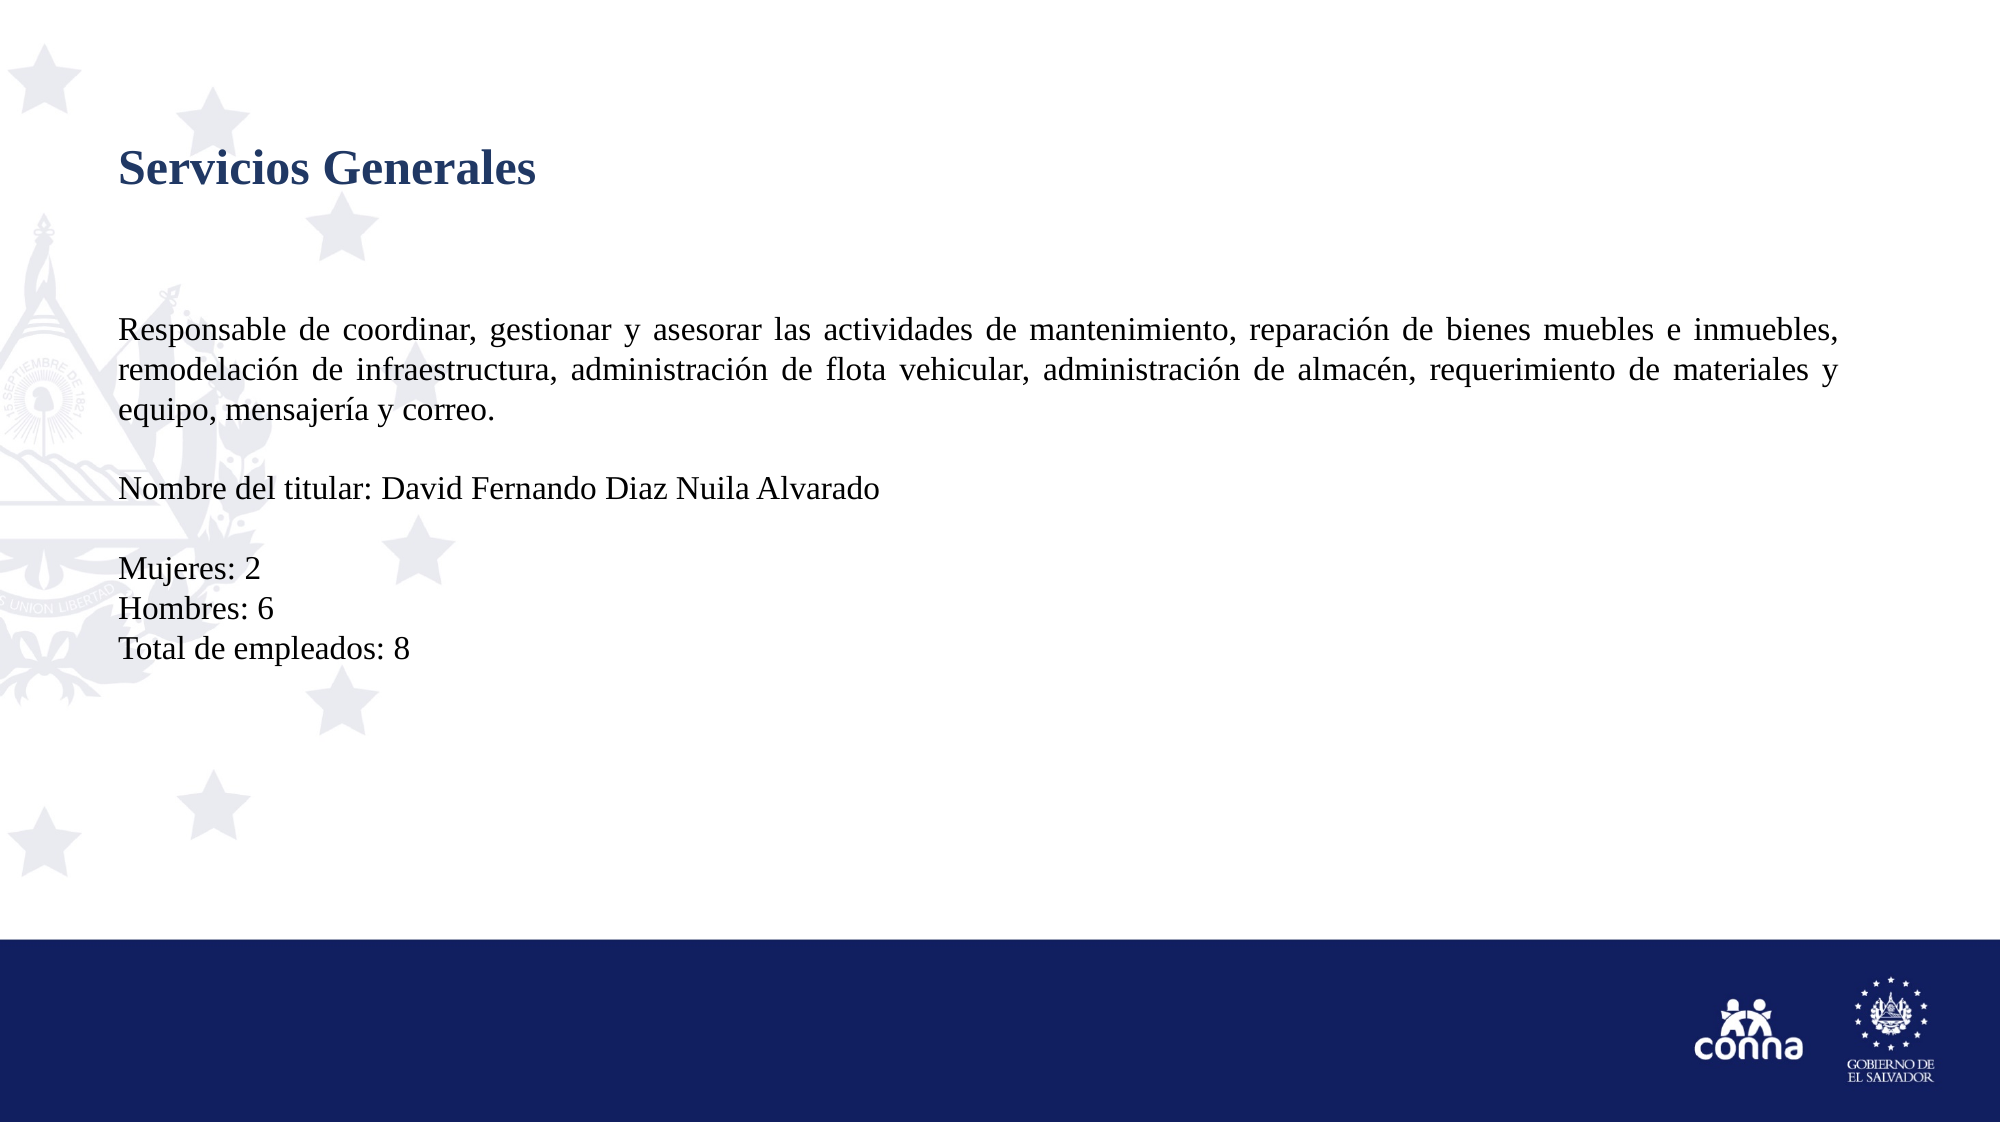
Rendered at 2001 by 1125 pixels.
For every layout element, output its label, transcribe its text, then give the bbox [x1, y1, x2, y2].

title Servicios Generales [103, 59, 1858, 278]
list Responsable de coordinar, gestionar y asesorar las actividades de mantenimiento, reparación de bienes muebles e inmuebles, remodelación de infraestructura, administración de flota vehicular, administración de almacén, requerimiento de materiales y equipo, mensajería y correo. Nombre del titular: David Fernando Diaz Nuila Alvarado Mujeres: 2 Hombres: 6 Total de empleados: 8 [103, 299, 1858, 1014]
picture [0, 0, 2000, 1122]
